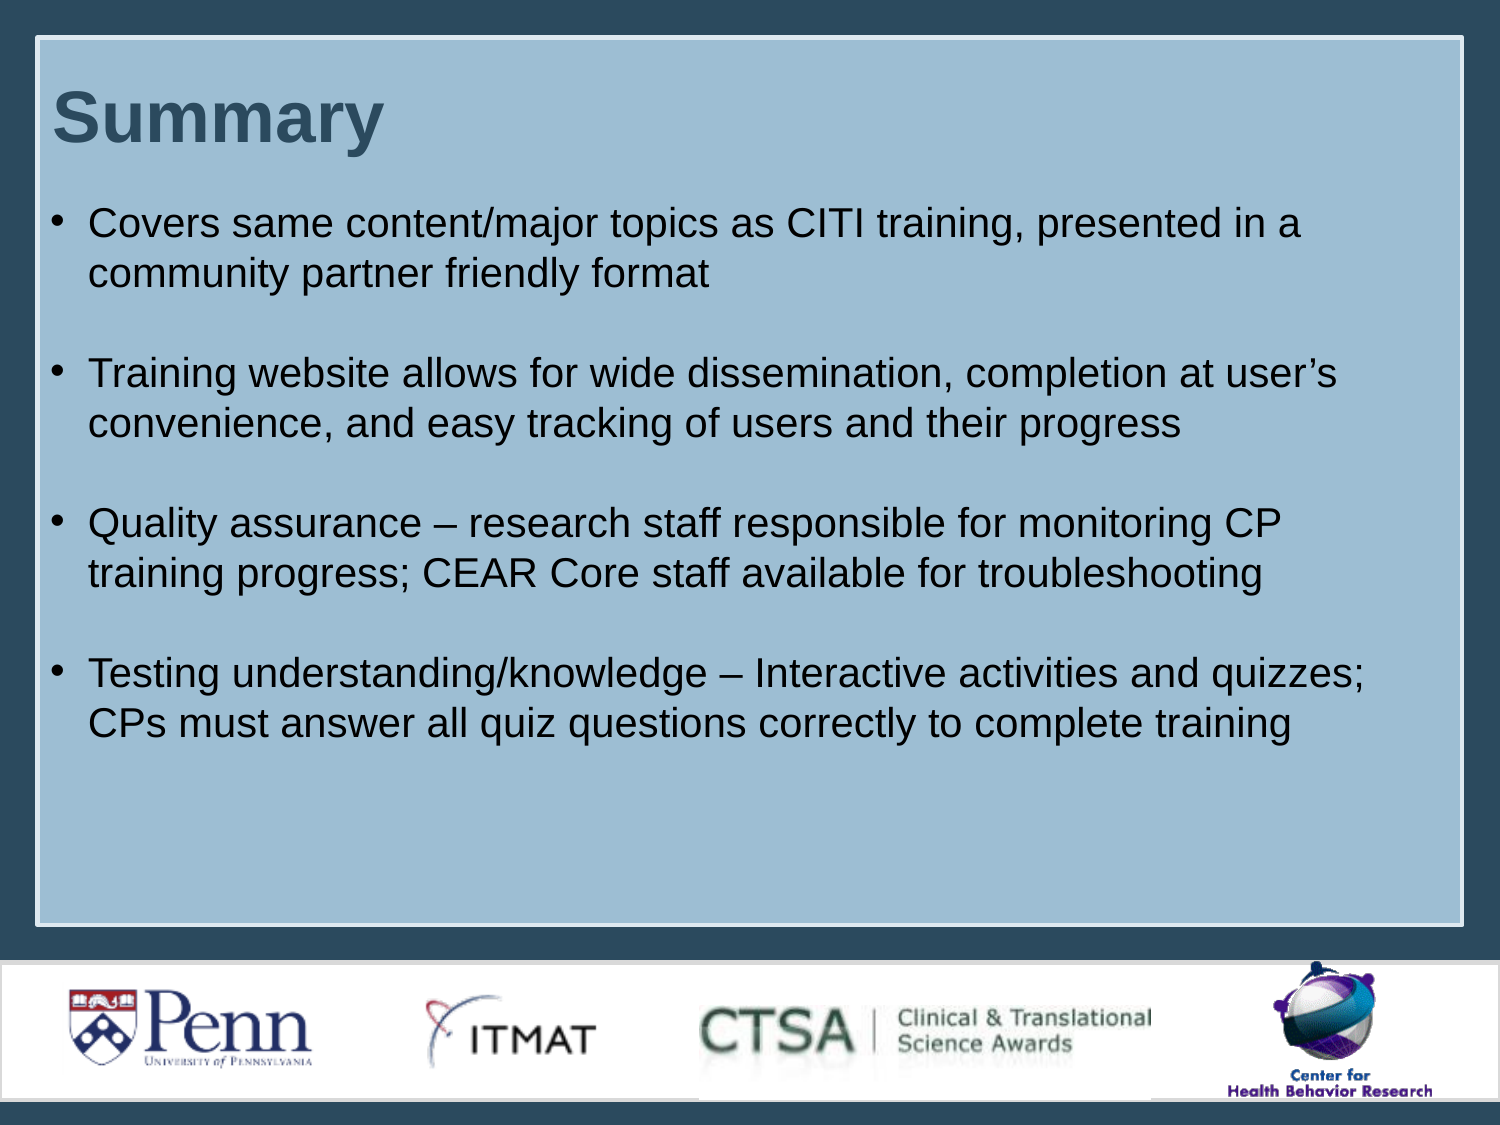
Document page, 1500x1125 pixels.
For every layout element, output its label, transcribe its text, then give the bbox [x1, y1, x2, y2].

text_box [0, 946, 1500, 1113]
text_box Summary [37, 62, 1463, 188]
text_box [35, 35, 1464, 927]
text_box Covers same content/major topics as CITI training, presented in a community partner friendly format Training website allows for wide dissemination, completion at user’s convenience, and easy tracking of users and their progress Quality assurance – research staff responsible for monitoring CP training progress; CEAR Core staff available for troubleshooting Testing understanding/knowledge – Interactive activities and quizzes; CPs must answer all quiz questions correctly to complete training [49, 188, 1400, 904]
